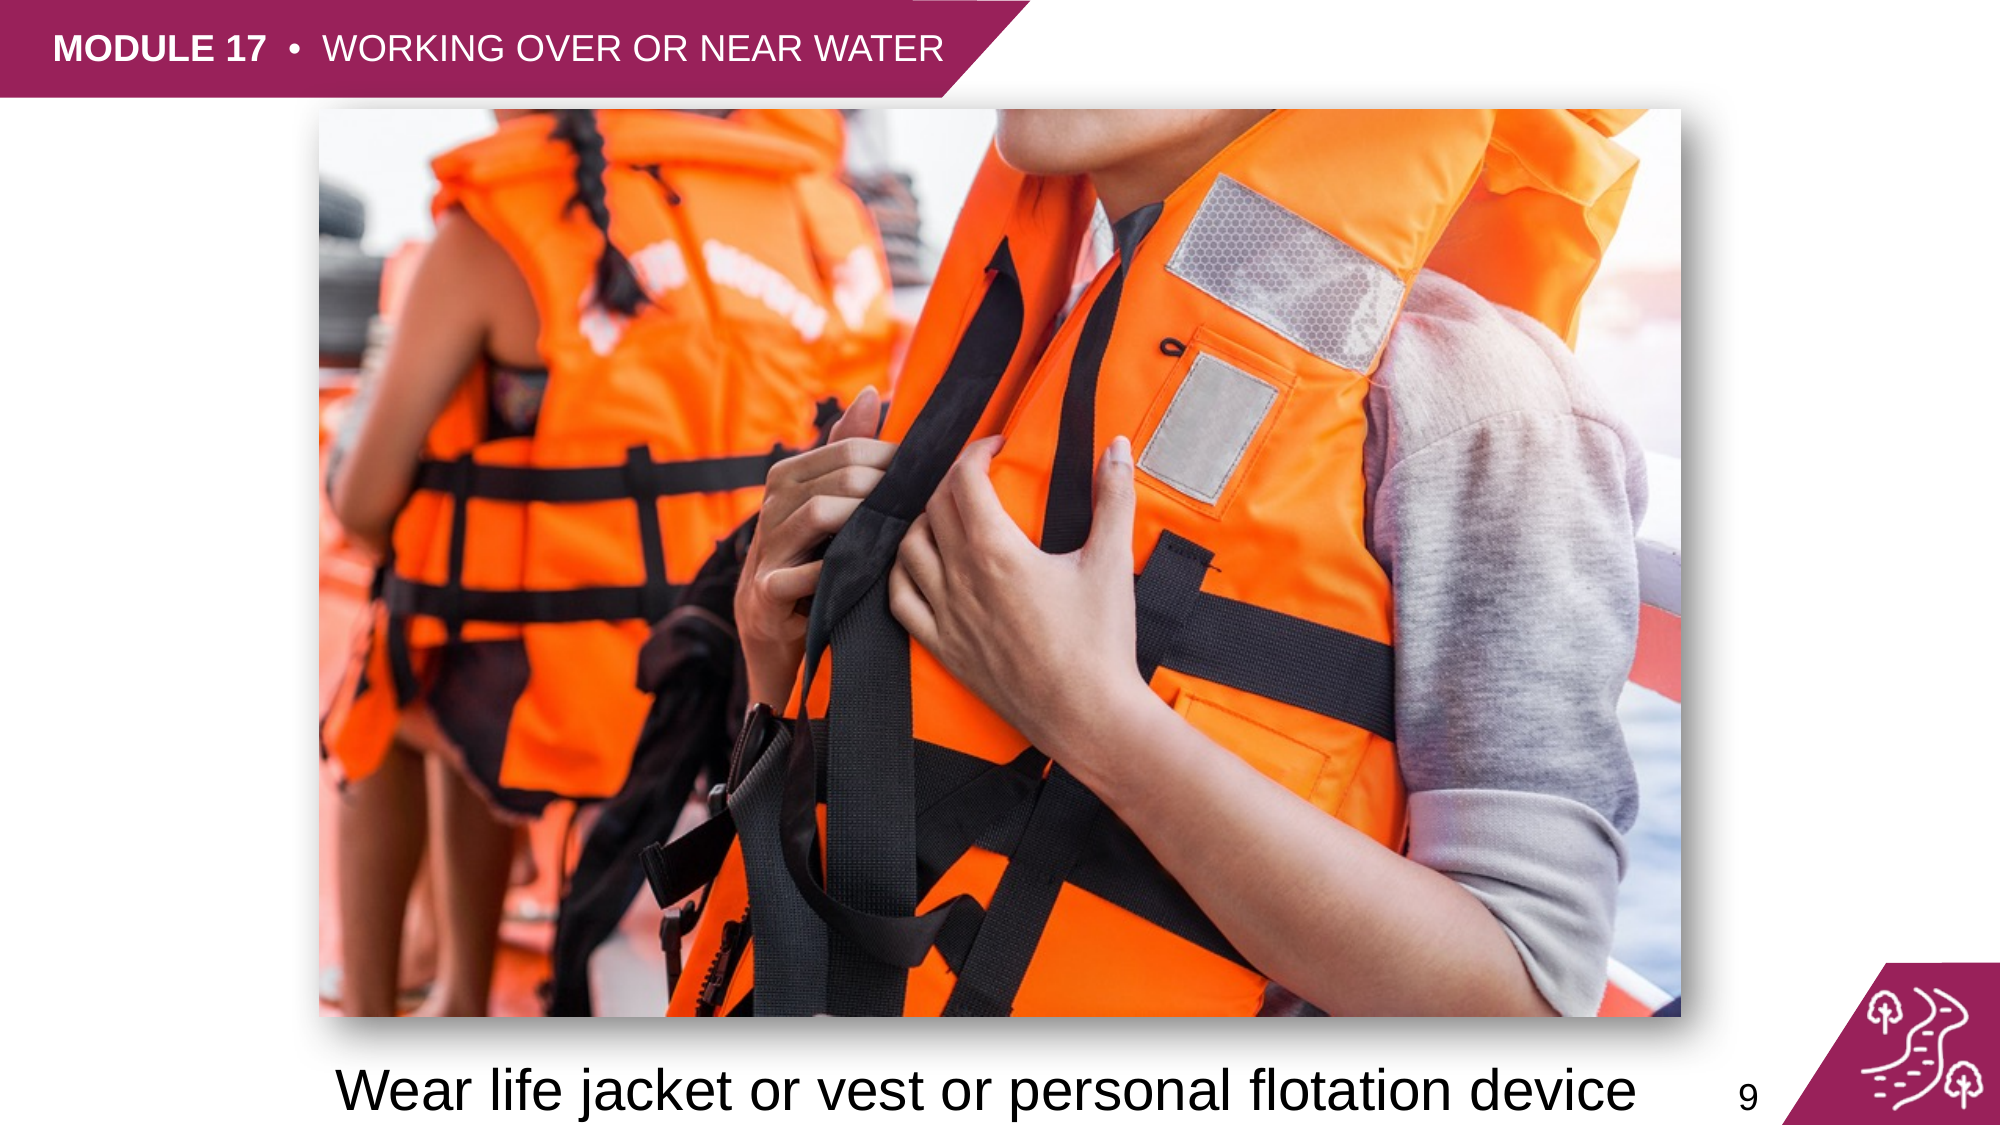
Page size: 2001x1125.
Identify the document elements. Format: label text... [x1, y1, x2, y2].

text_box [1877, 961, 2000, 1125]
subtitle Wear life jacket or vest or personal flotation device [87, 1044, 1842, 1125]
text_box [1832, 1029, 1842, 1044]
picture [1842, 974, 1997, 1125]
picture [319, 109, 1681, 1017]
